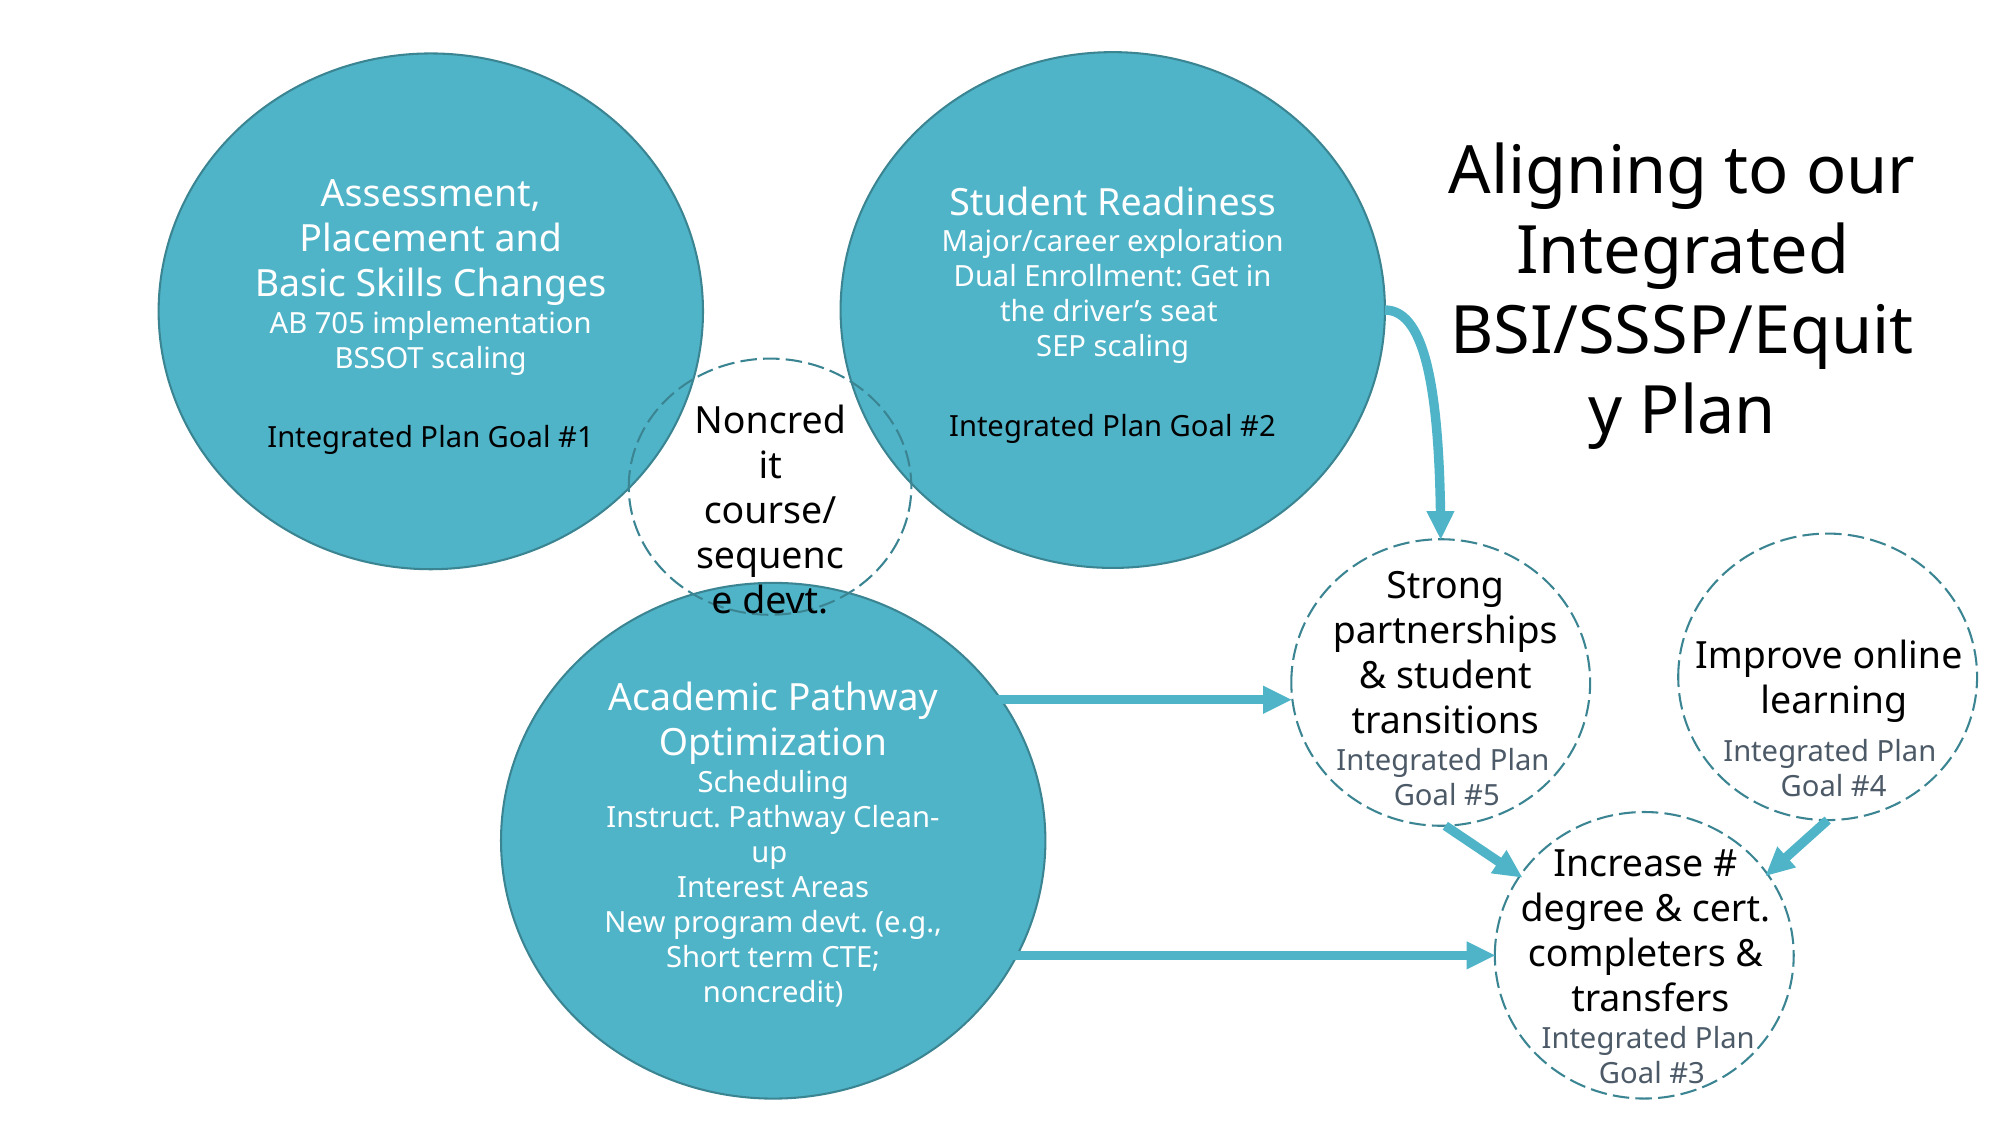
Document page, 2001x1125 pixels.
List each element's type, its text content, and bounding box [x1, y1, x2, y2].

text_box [1494, 811, 1794, 1099]
text_box Academic Pathway Optimization Scheduling Instruct. Pathway Clean-up Interest Areas New program devt. (e.g., Short term CTE; noncredit) [499, 596, 1047, 1100]
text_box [1445, 825, 1523, 878]
text_box [678, 357, 862, 388]
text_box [1765, 819, 1828, 876]
text_box Aligning to our Integrated BSI/SSSP/Equity Plan [1421, 119, 1944, 455]
text_box [865, 391, 913, 583]
text_box Noncredit course/ sequence devt. [675, 388, 865, 629]
text_box Student Readiness Major/career exploration Dual Enrollment: Get in the driver’s seat SEP scaling Integrated Plan Goal #2 [839, 51, 1386, 569]
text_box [1291, 538, 1591, 826]
text_box [627, 391, 675, 583]
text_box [1384, 309, 1441, 540]
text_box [1677, 533, 1978, 821]
text_box Assessment, Placement and Basic Skills Changes AB 705 implementation BSSOT scaling Integrated Plan Goal #1 [157, 52, 705, 571]
